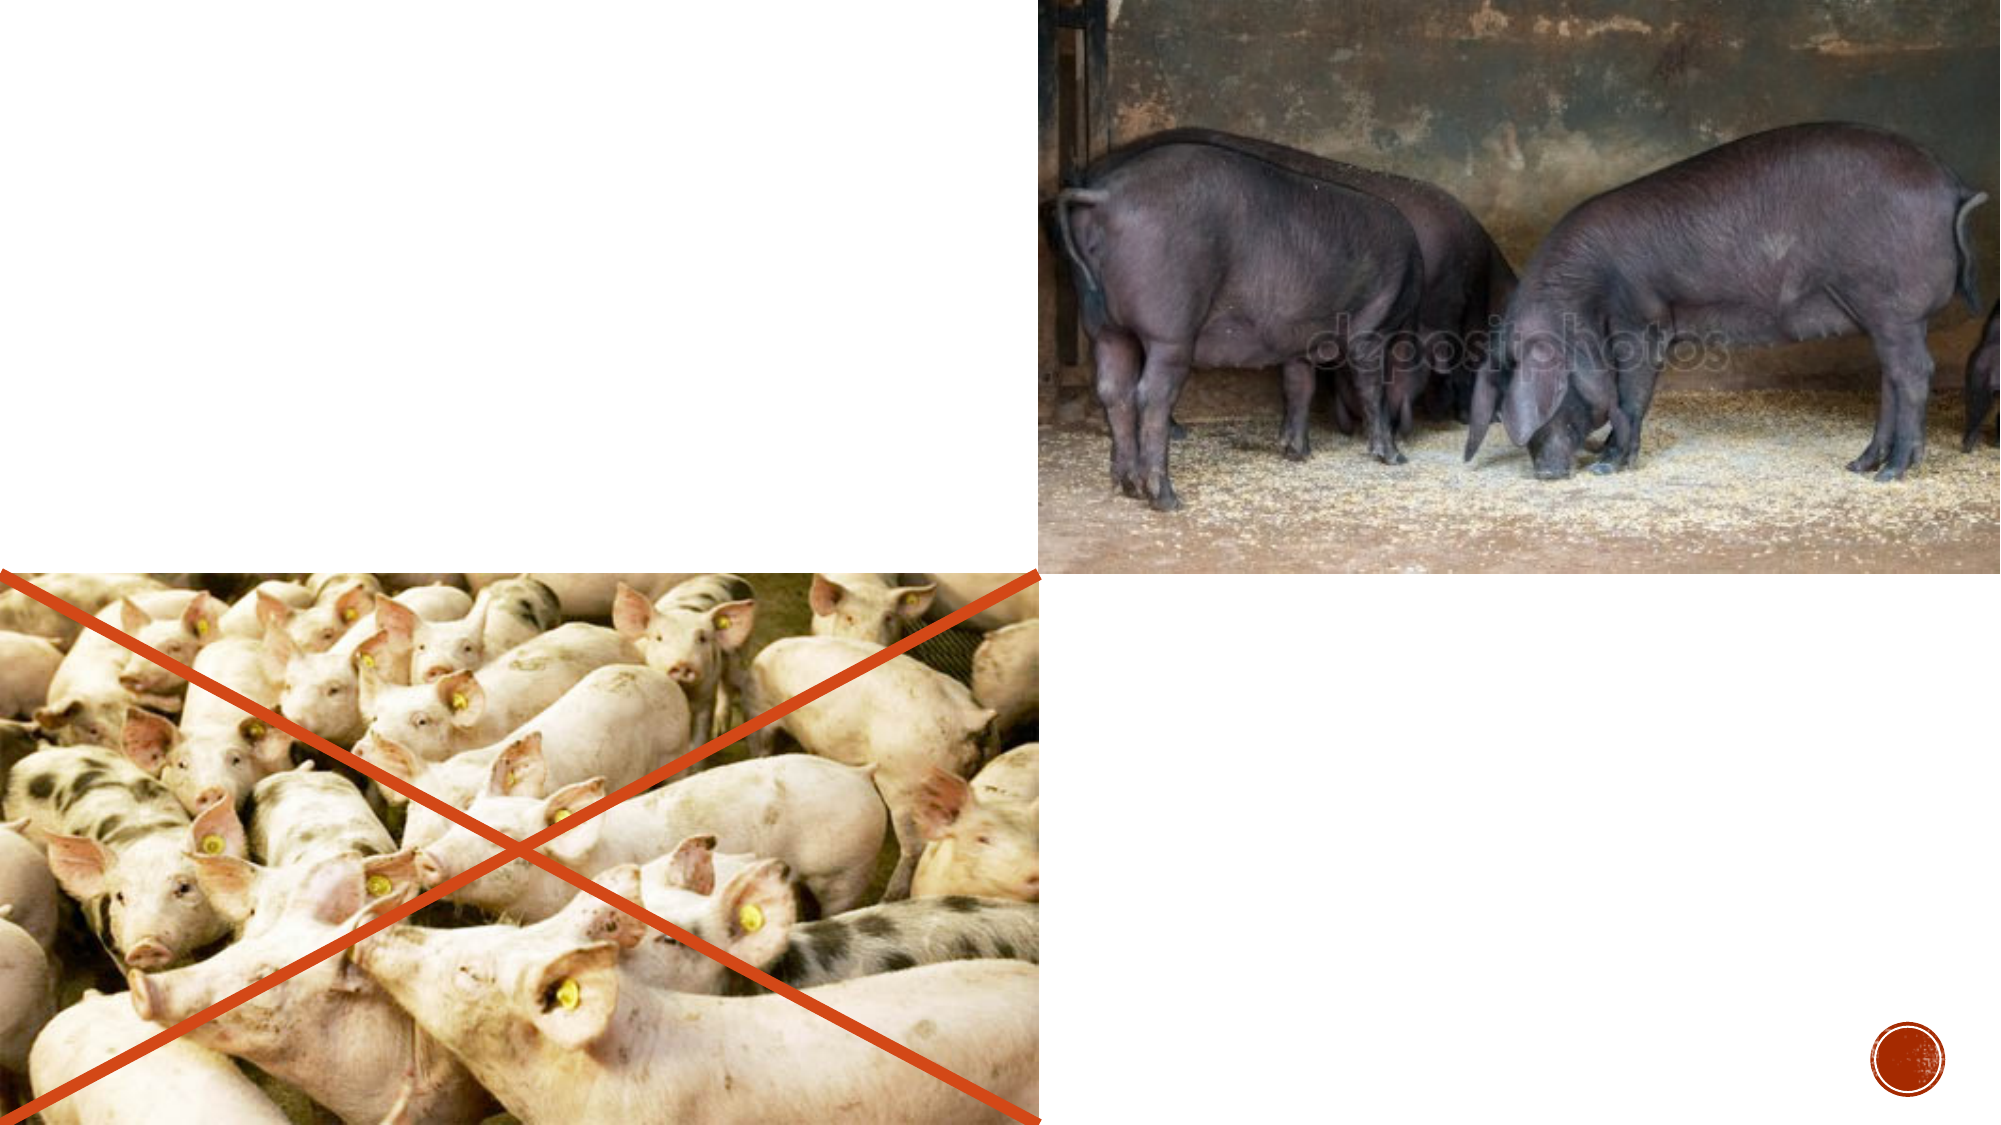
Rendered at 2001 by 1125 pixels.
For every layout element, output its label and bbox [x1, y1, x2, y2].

text_box [1, 575, 1038, 1124]
list [1041, 2, 1998, 572]
